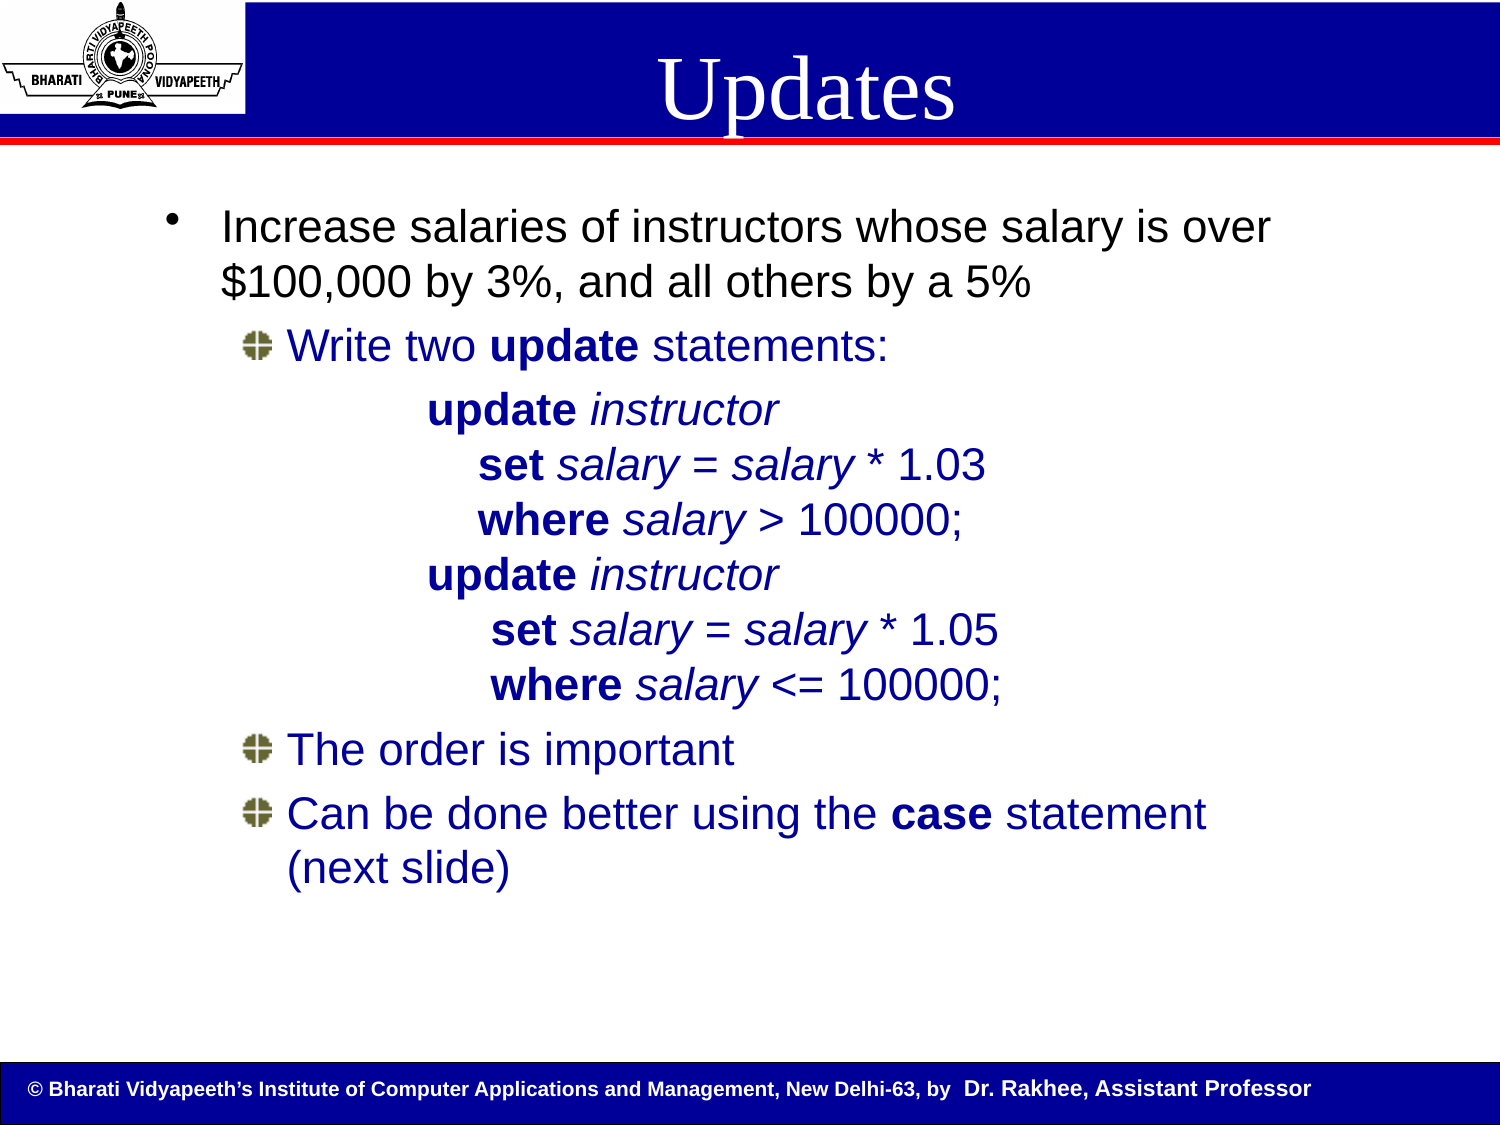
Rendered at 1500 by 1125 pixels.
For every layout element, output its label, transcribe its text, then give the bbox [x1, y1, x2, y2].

picture [239, 327, 272, 360]
picture [2, 2, 243, 109]
title Updates [144, 20, 1470, 121]
list Increase salaries of instructors whose salary is over $100,000 by 3%, and all others by a 5% Write two update statements: update instructor set salary = salary * 1.03 where salary > 100000; update instructor set salary = salary * 1.05 where salary <= 100000; The order is important Can be done better using the case statement (next slide) [149, 189, 1291, 990]
picture [239, 730, 272, 763]
picture [239, 794, 272, 827]
